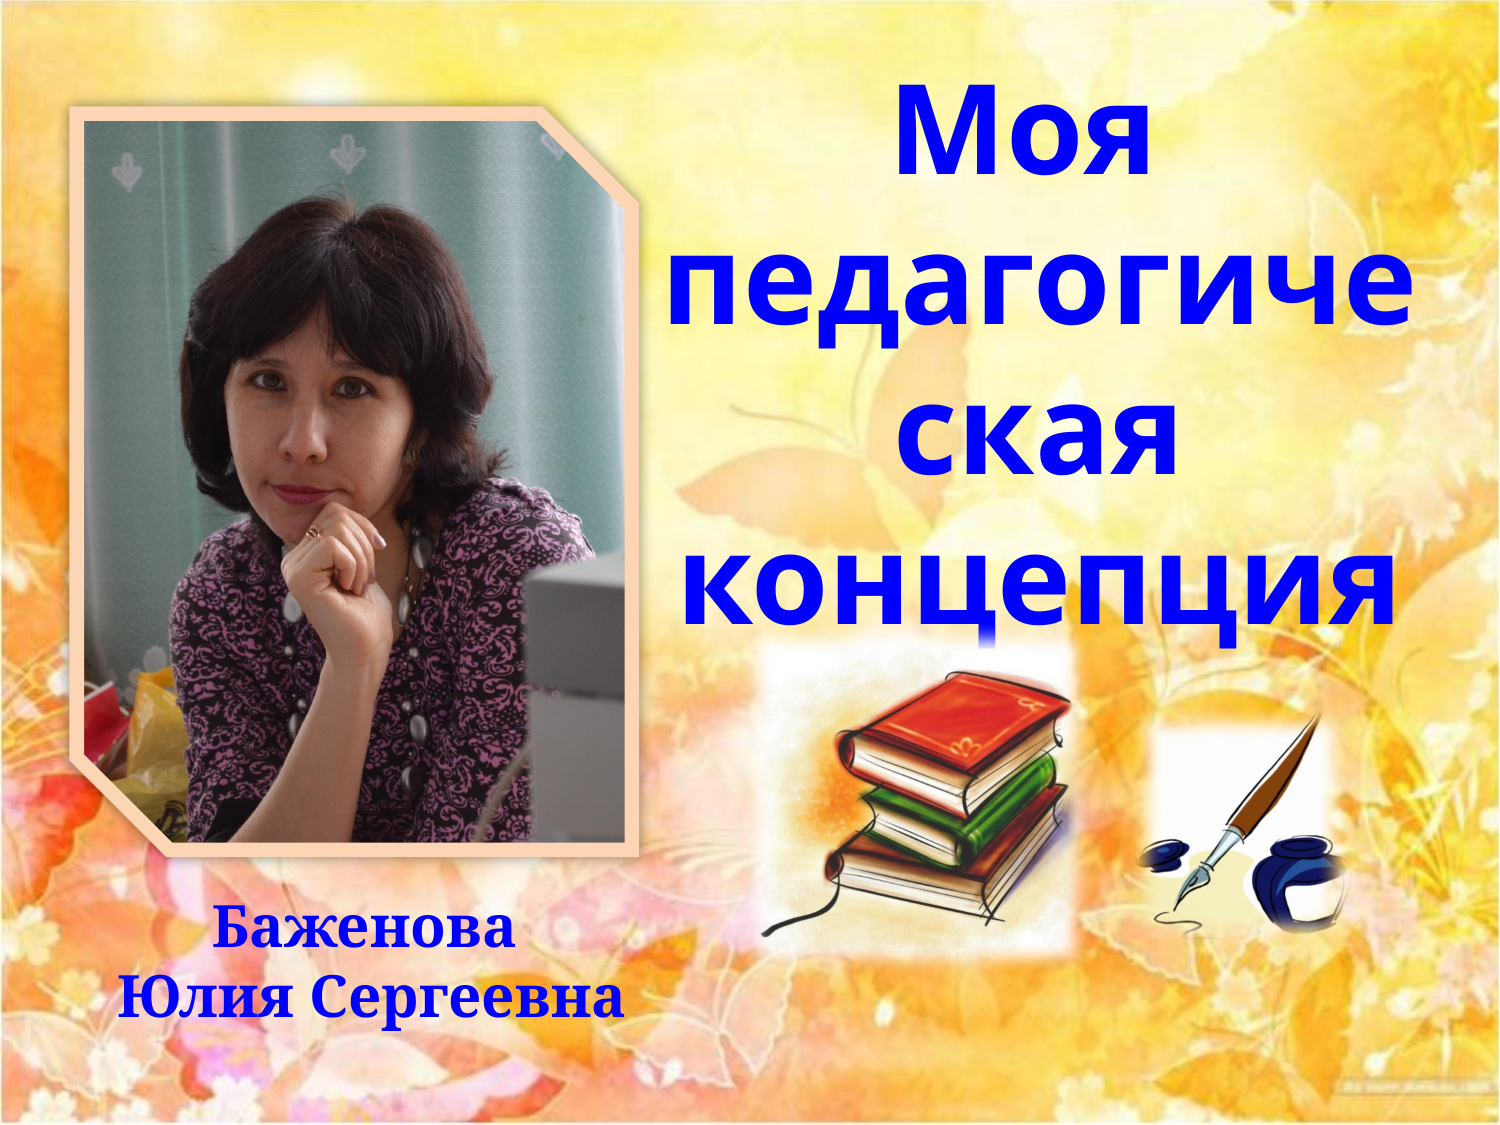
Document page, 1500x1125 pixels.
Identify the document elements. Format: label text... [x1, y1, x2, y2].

picture [0, 0, 1500, 1125]
title Моя педагогическая концепция [619, 89, 1460, 610]
text_box Баженова Юлия Сергеевна [29, 881, 715, 1037]
